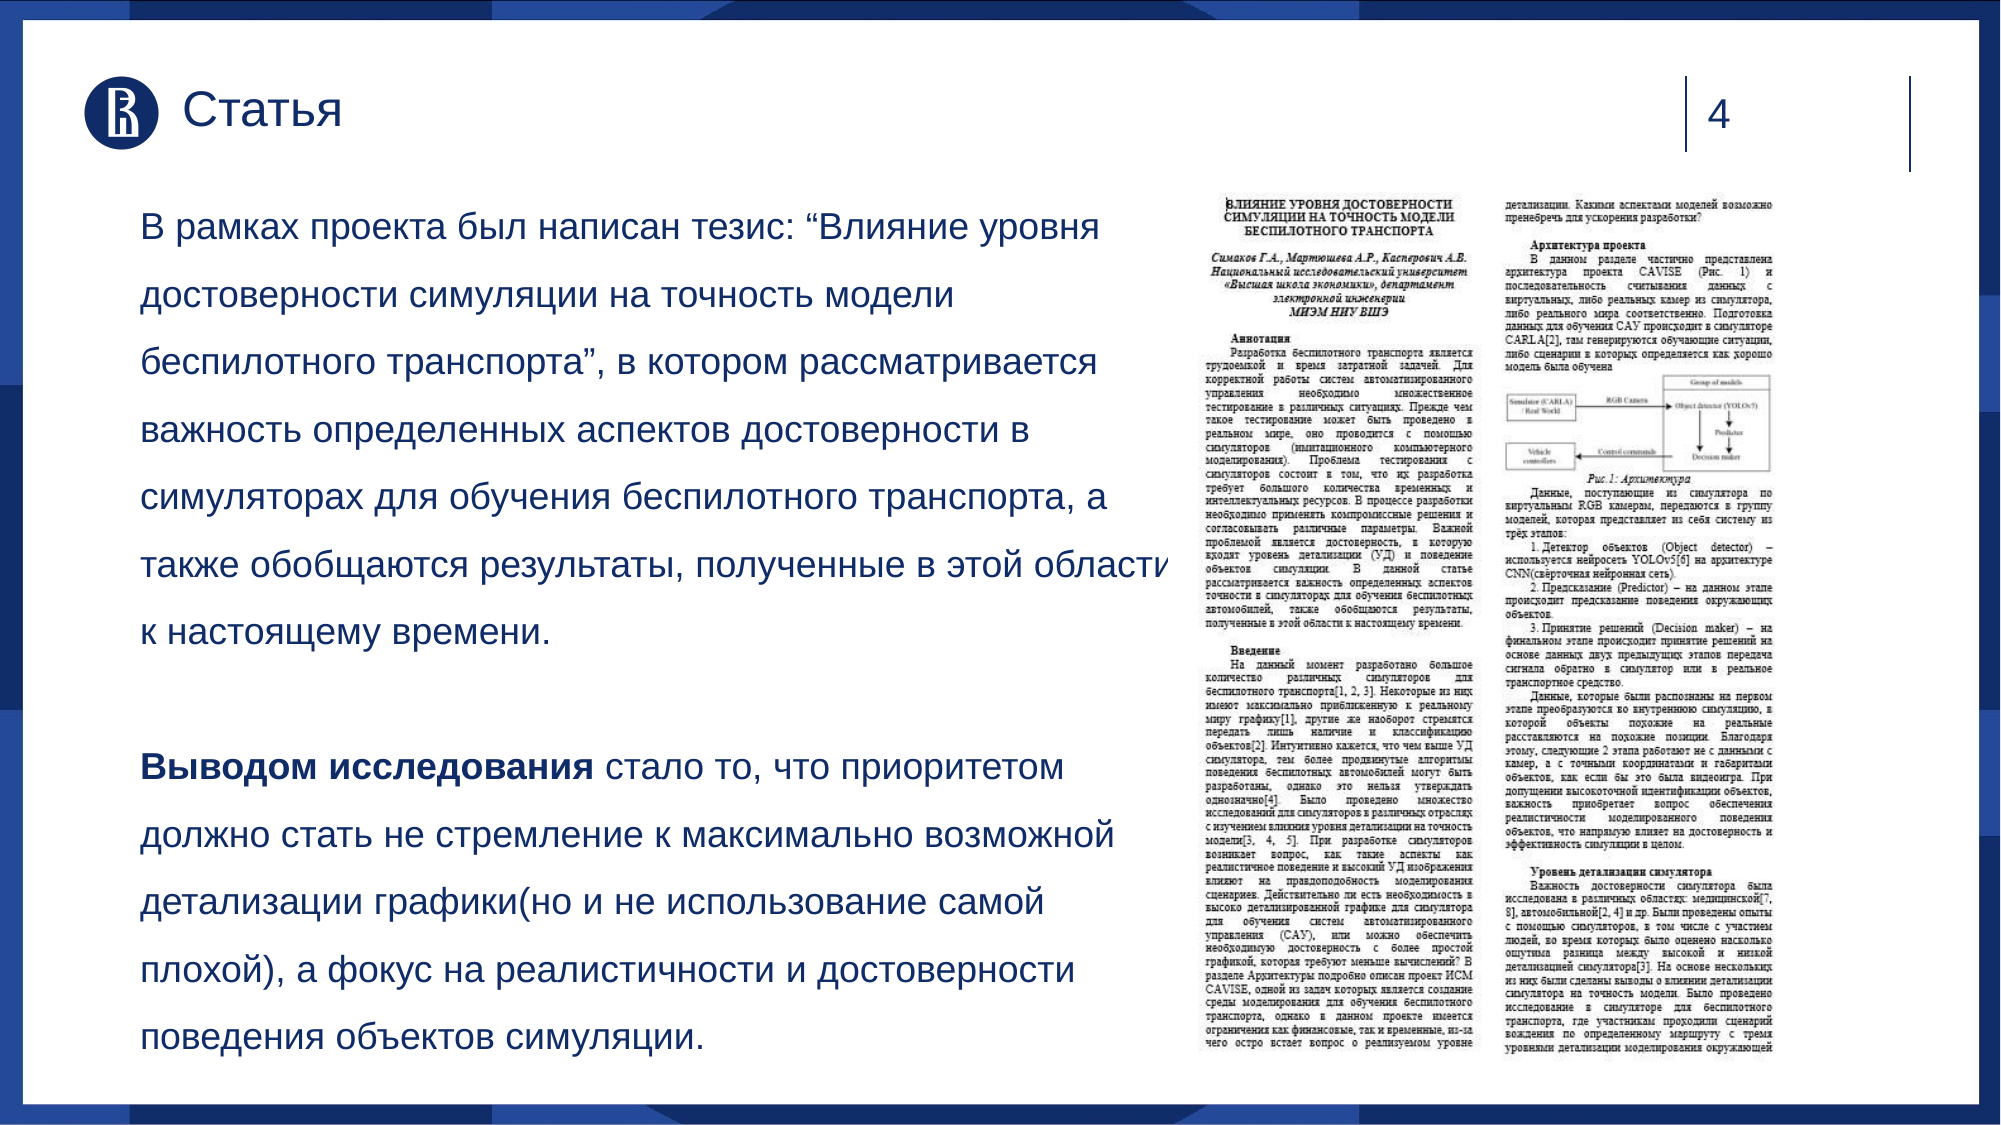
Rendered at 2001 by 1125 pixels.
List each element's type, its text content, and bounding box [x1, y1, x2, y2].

text_box В рамках проекта был написан тезис: “Влияние уровня достоверности симуляции на точность модели беспилотного транспорта”, в котором рассматривается важность определенных аспектов достоверности в симуляторах для обучения беспилотного транспорта, а также обобщаются результаты, полученные в этой области к настоящему времени. Выводом исследования стало то, что приоритетом должно стать не стремление к максимально возможной детализации графики(но и не использование самой плохой), а фокус на реалистичности и достоверности поведения объектов симуляции. [124, 172, 1163, 1065]
picture [0, 0, 2001, 1125]
title Статья [182, 76, 1686, 172]
